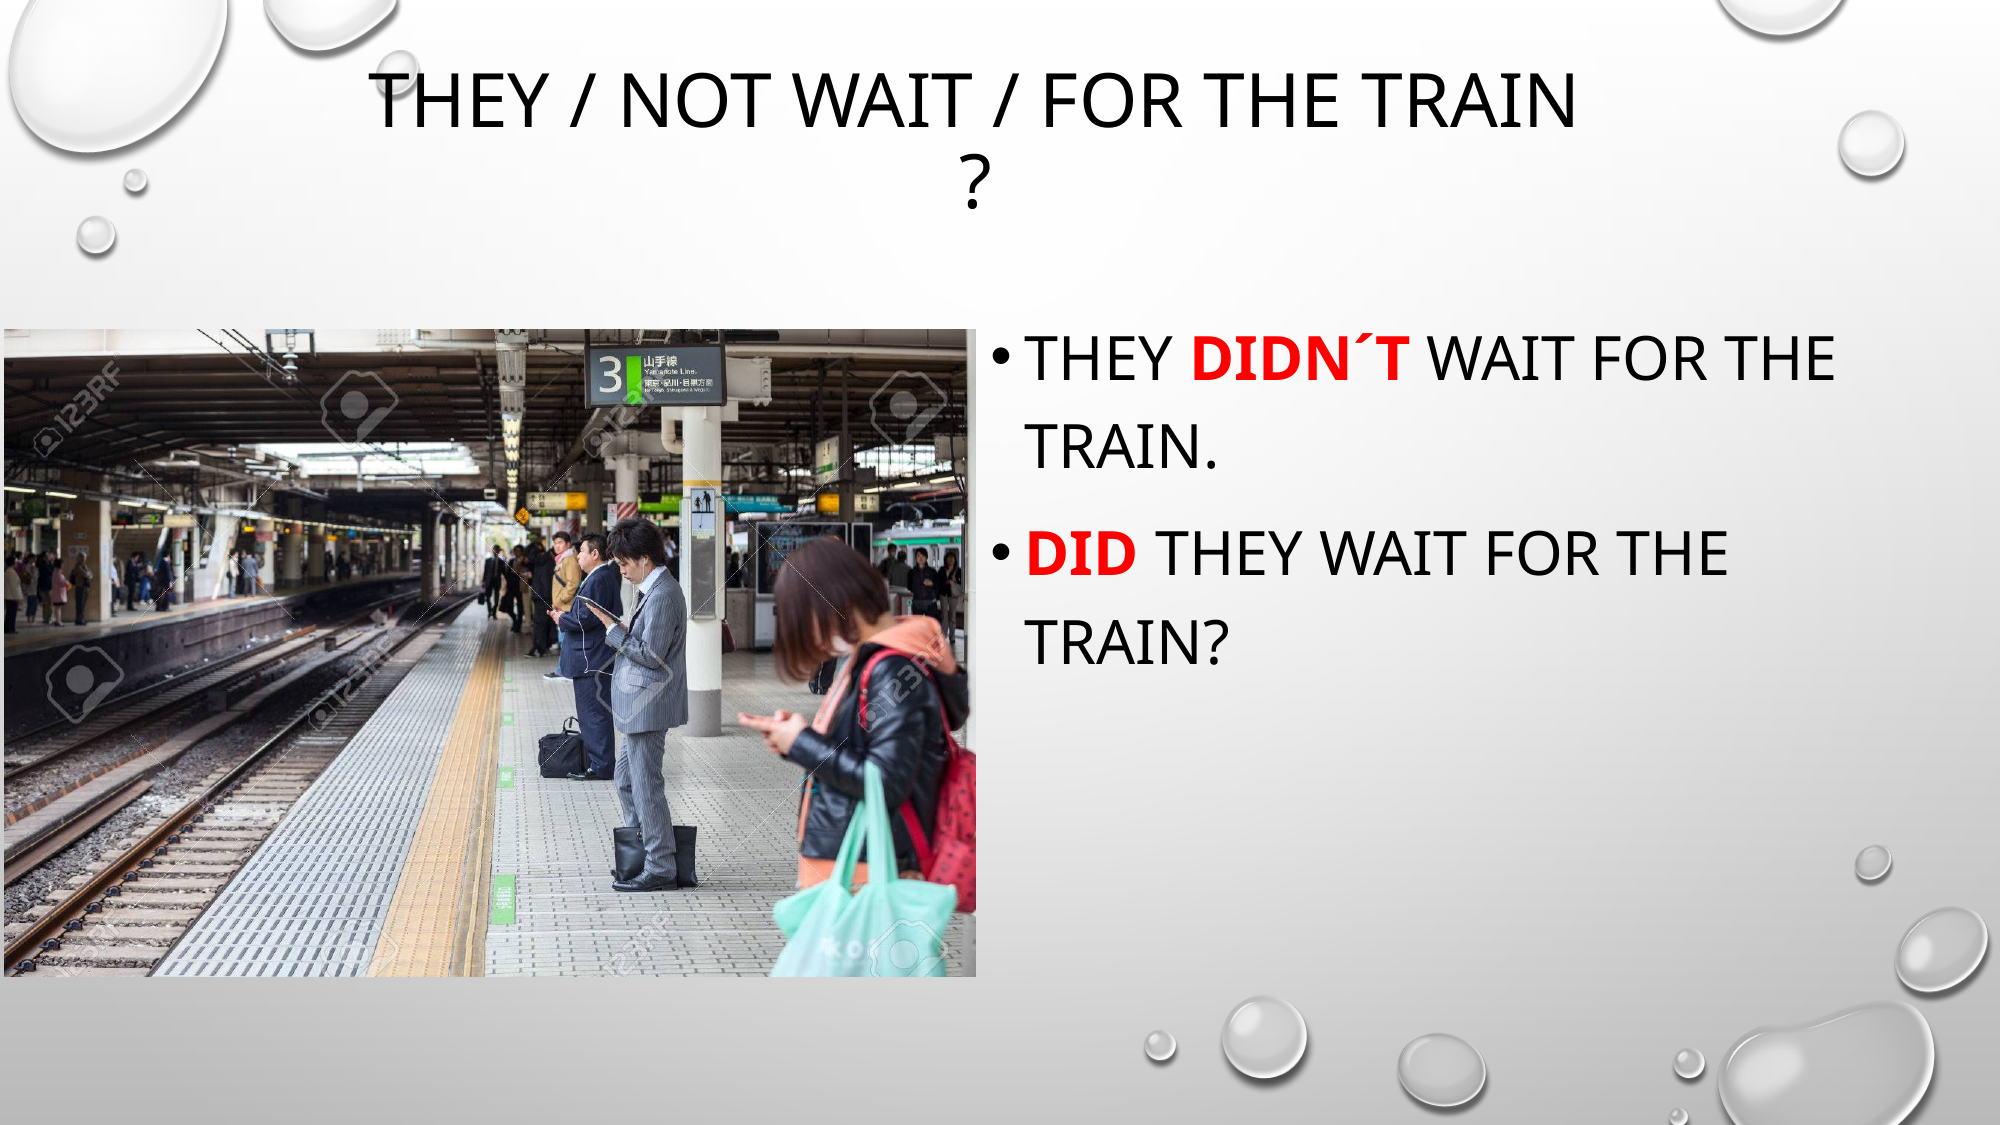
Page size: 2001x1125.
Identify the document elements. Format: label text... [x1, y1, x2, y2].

list They didn´t wait for the train. Did they wait for the train? [975, 296, 1959, 685]
picture [0, 0, 2000, 1125]
title They / not wait / for the train ? [125, 12, 1826, 275]
